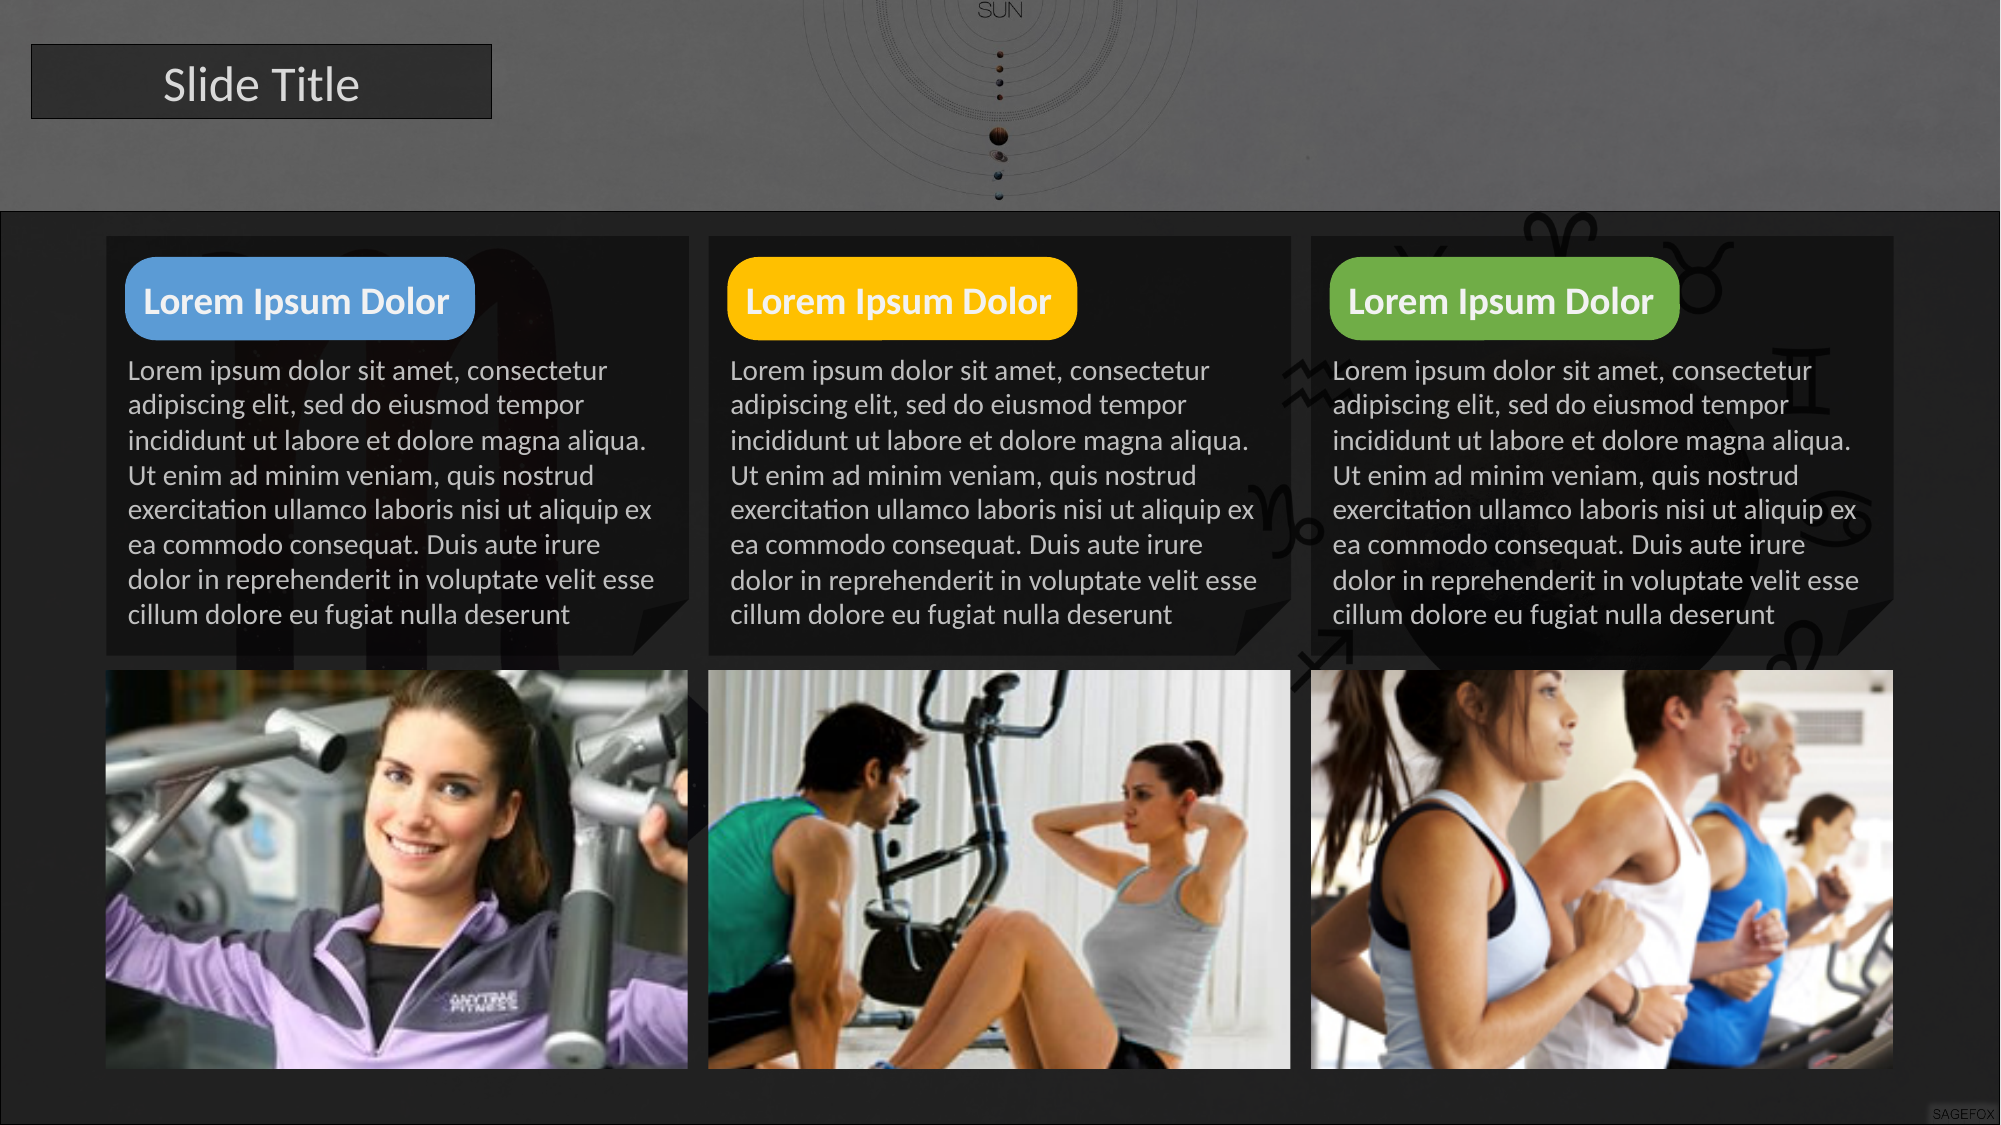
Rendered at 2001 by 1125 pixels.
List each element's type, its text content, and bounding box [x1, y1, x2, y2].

picture [0, 0, 2001, 1100]
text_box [1329, 256, 1680, 341]
text_box Lorem ipsum dolor sit amet, consectetur adipiscing elit, sed do eiusmod tempor incididunt ut labore et dolore magna aliqua. Ut enim ad minim veniam, quis nostrud exercitation ullamco laboris nisi ut aliquip ex ea commodo consequat. Duis aute irure dolor in reprehenderit in voluptate velit esse cillum dolore eu fugiat nulla deserunt [1332, 350, 1872, 665]
text_box Lorem ipsum dolor sit amet, consectetur adipiscing elit, sed do eiusmod tempor incididunt ut labore et dolore magna aliqua. Ut enim ad minim veniam, quis nostrud exercitation ullamco laboris nisi ut aliquip ex ea commodo consequat. Duis aute irure dolor in reprehenderit in voluptate velit esse cillum dolore eu fugiat nulla deserunt [730, 350, 1270, 665]
picture [105, 670, 688, 1069]
text_box Slide Title [31, 44, 492, 119]
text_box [124, 256, 476, 341]
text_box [727, 256, 1078, 341]
picture [708, 670, 1291, 1069]
text_box [1311, 236, 1894, 656]
text_box Lorem ipsum dolor sit amet, consectetur adipiscing elit, sed do eiusmod tempor incididunt ut labore et dolore magna aliqua. Ut enim ad minim veniam, quis nostrud exercitation ullamco laboris nisi ut aliquip ex ea commodo consequat. Duis aute irure dolor in reprehenderit in voluptate velit esse cillum dolore eu fugiat nulla deserunt [127, 350, 668, 631]
picture [1310, 670, 1893, 1069]
text_box [708, 236, 1292, 656]
text_box [106, 236, 689, 656]
